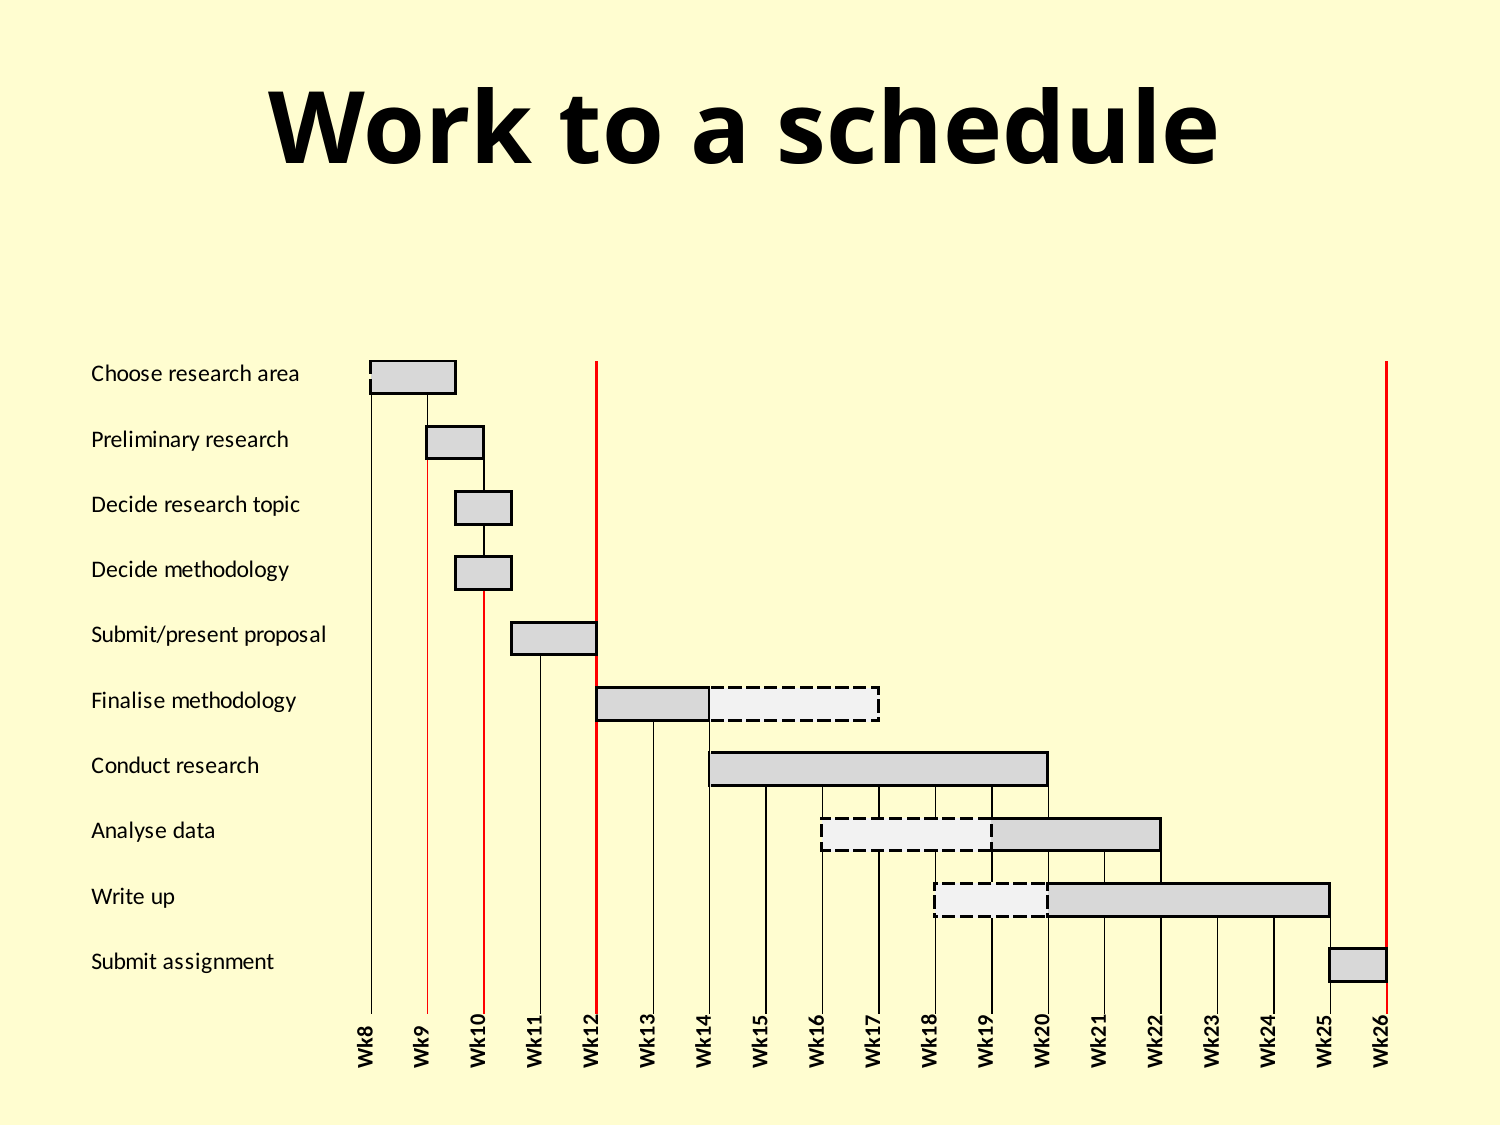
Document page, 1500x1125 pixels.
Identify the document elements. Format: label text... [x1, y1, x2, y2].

text_box Work to a schedule [69, 55, 1422, 191]
picture [86, 360, 1416, 1076]
